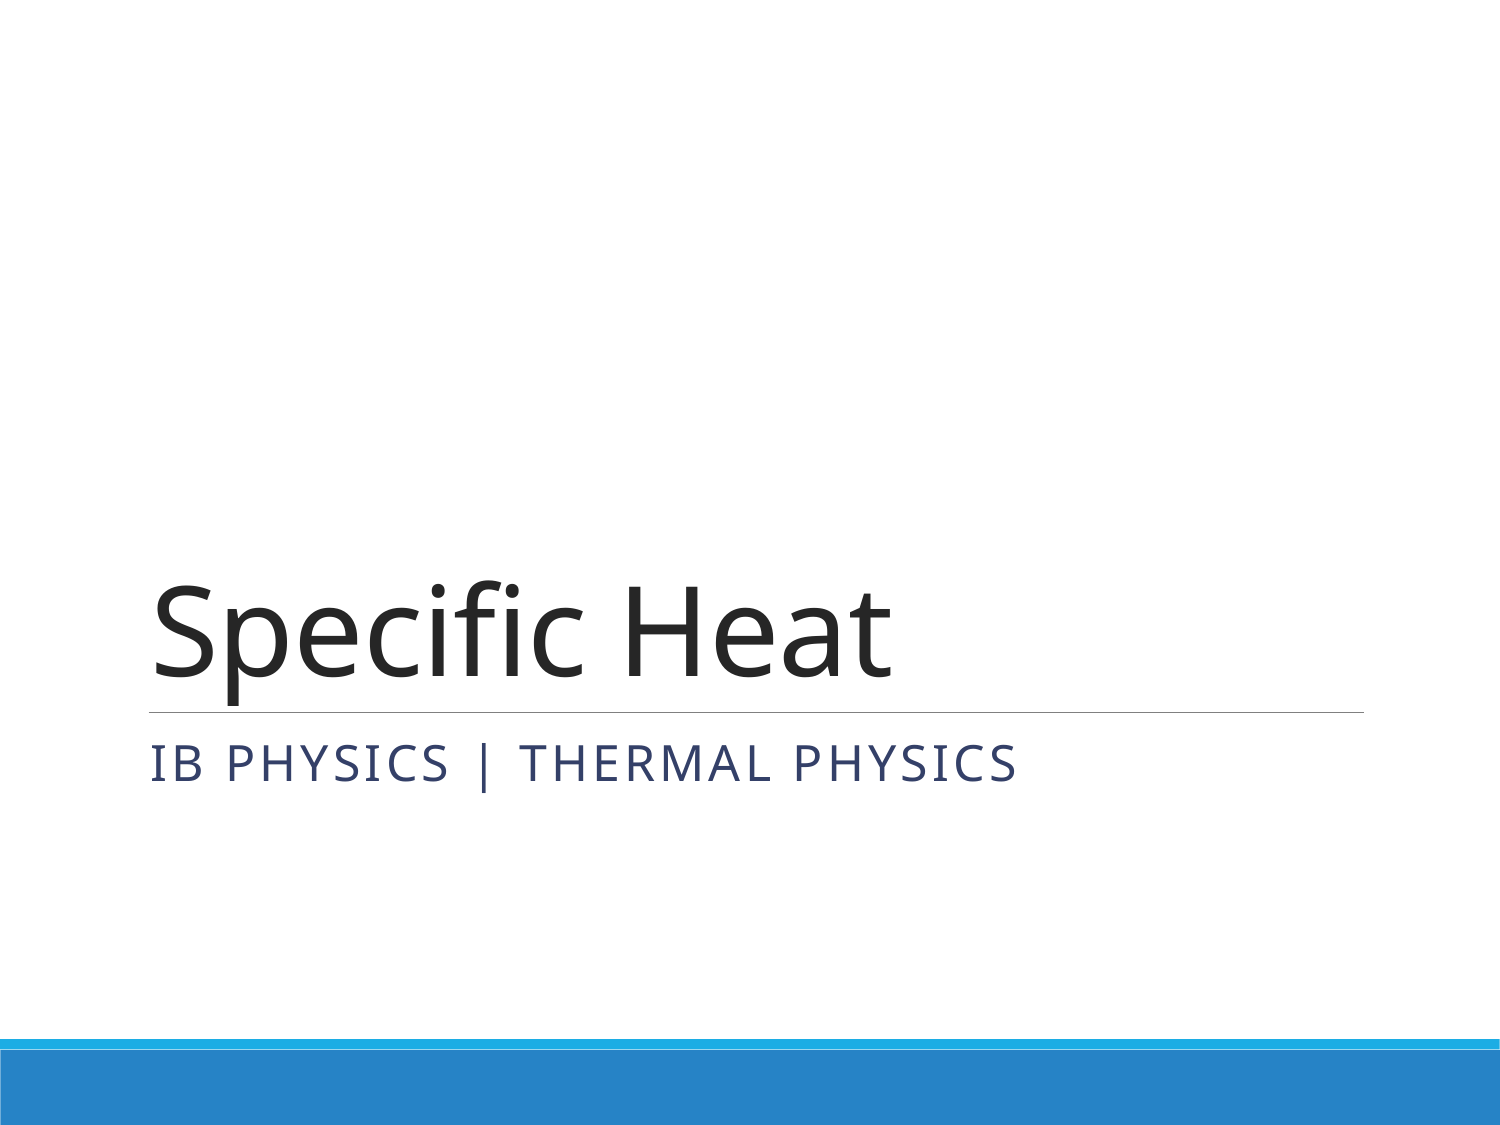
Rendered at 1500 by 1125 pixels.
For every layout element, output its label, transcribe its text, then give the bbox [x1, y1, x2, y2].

title Specific Heat [135, 124, 1427, 710]
subtitle IB Physics | Thermal Physics [135, 730, 1373, 919]
